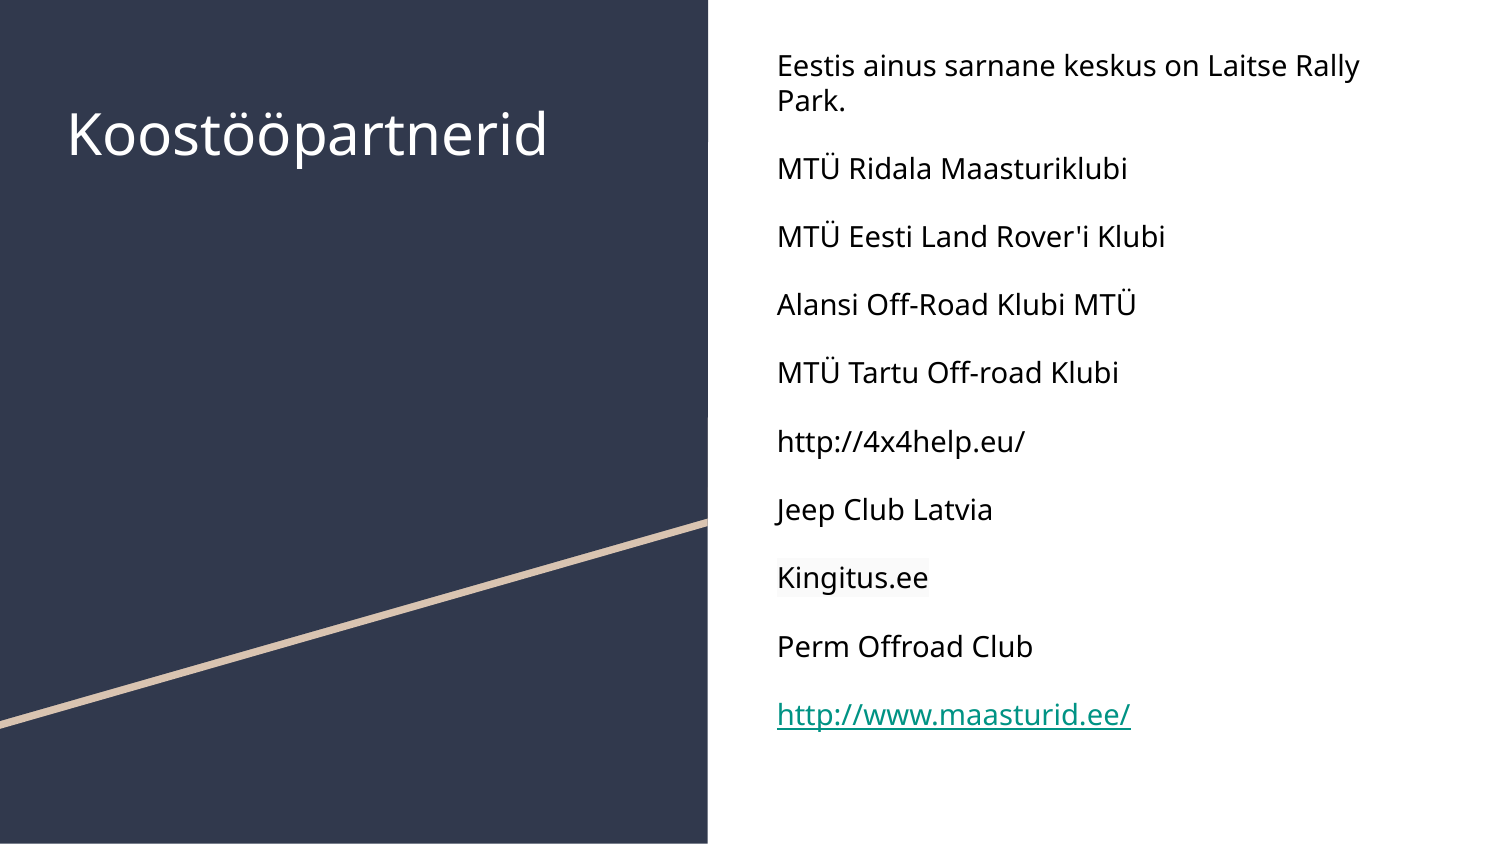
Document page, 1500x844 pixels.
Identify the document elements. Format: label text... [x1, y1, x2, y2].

title Koostööpartnerid [51, 82, 660, 494]
list Eestis ainus sarnane keskus on Laitse Rally Park. MTÜ Ridala Maasturiklubi MTÜ Eesti Land Rover'i Klubi Alansi Off-Road Klubi MTÜ MTÜ Tartu Off-road Klubi http://4x4help.eu/ Jeep Club Latvia Kingitus.ee Perm Offroad Club http://www.maasturid.ee/ [761, 31, 1446, 805]
